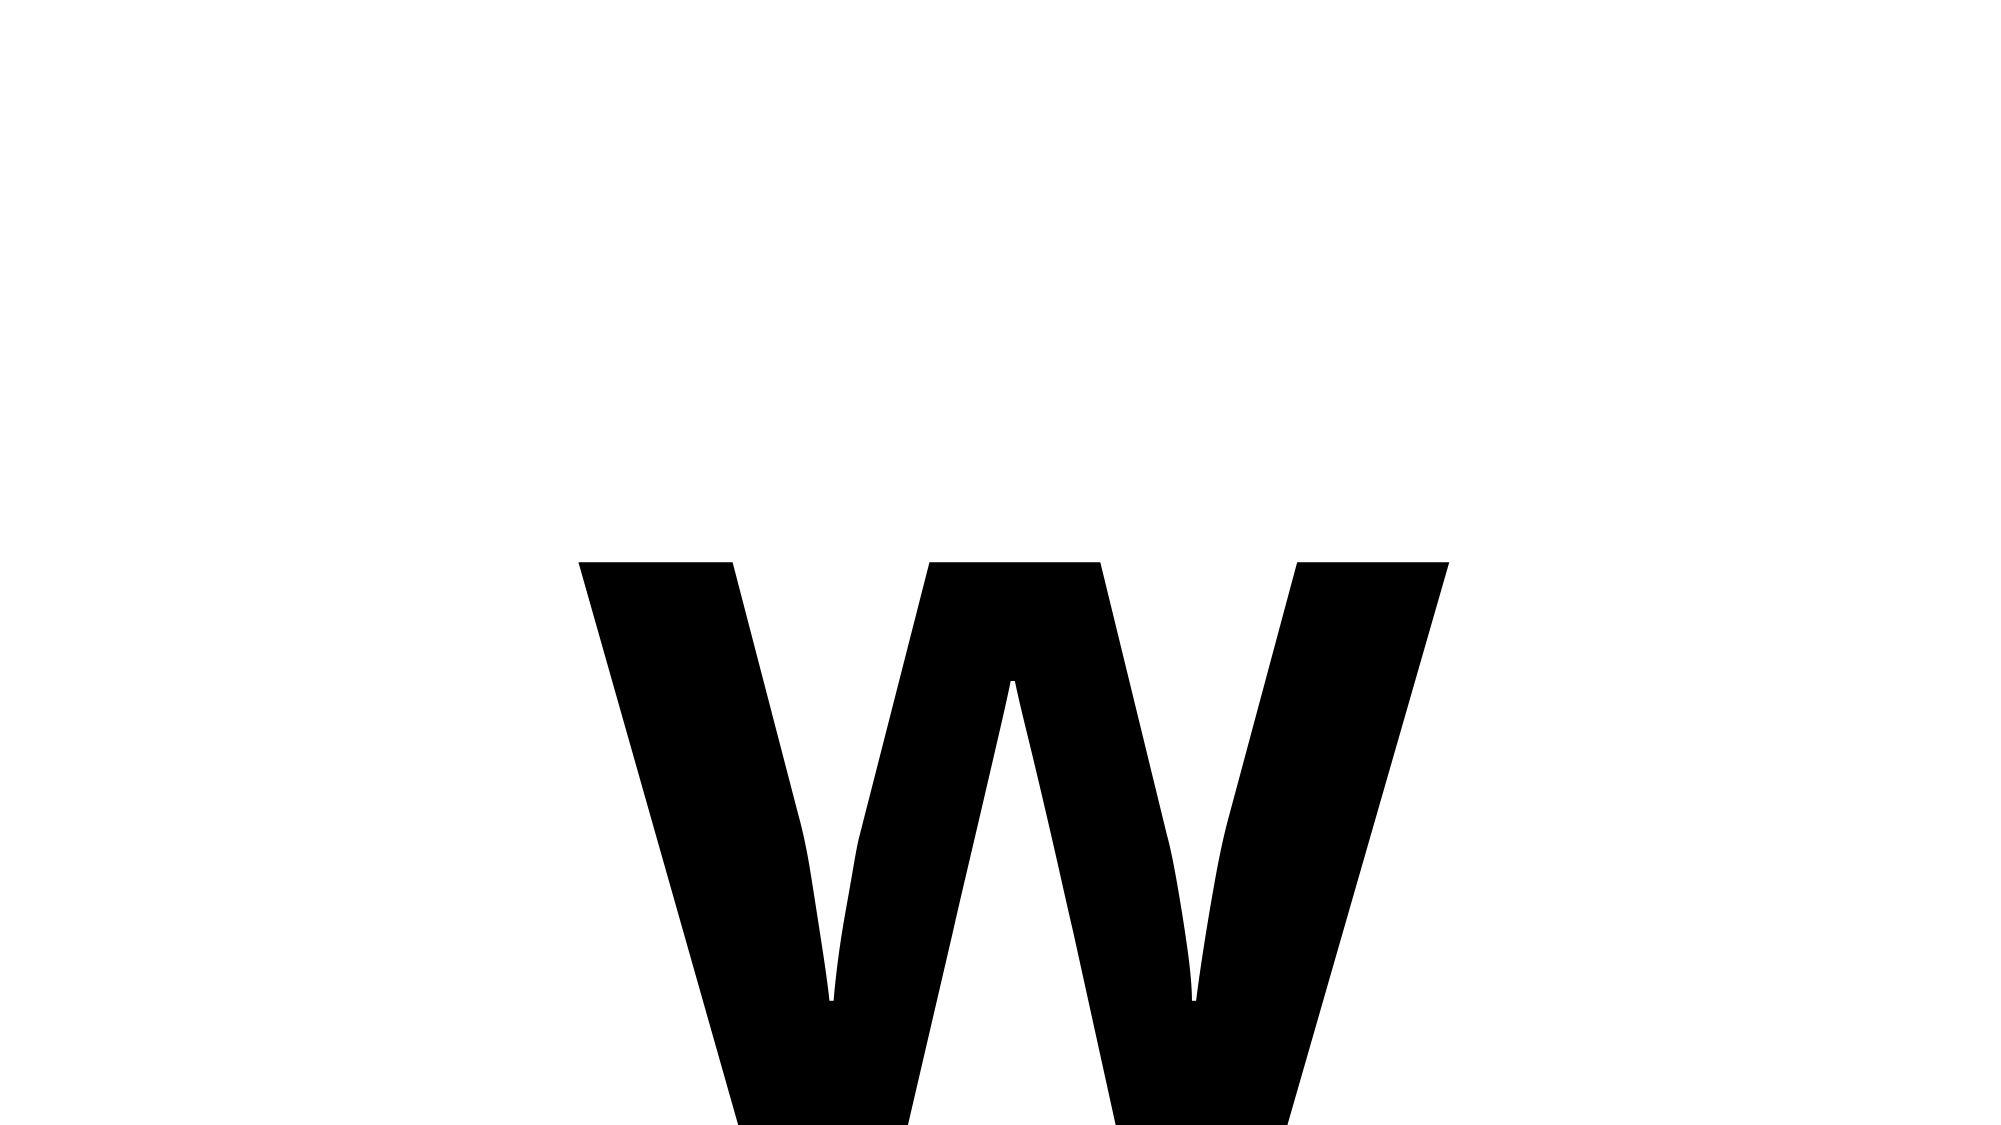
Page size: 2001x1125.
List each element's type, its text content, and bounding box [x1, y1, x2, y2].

title w [65, 495, 1963, 1092]
